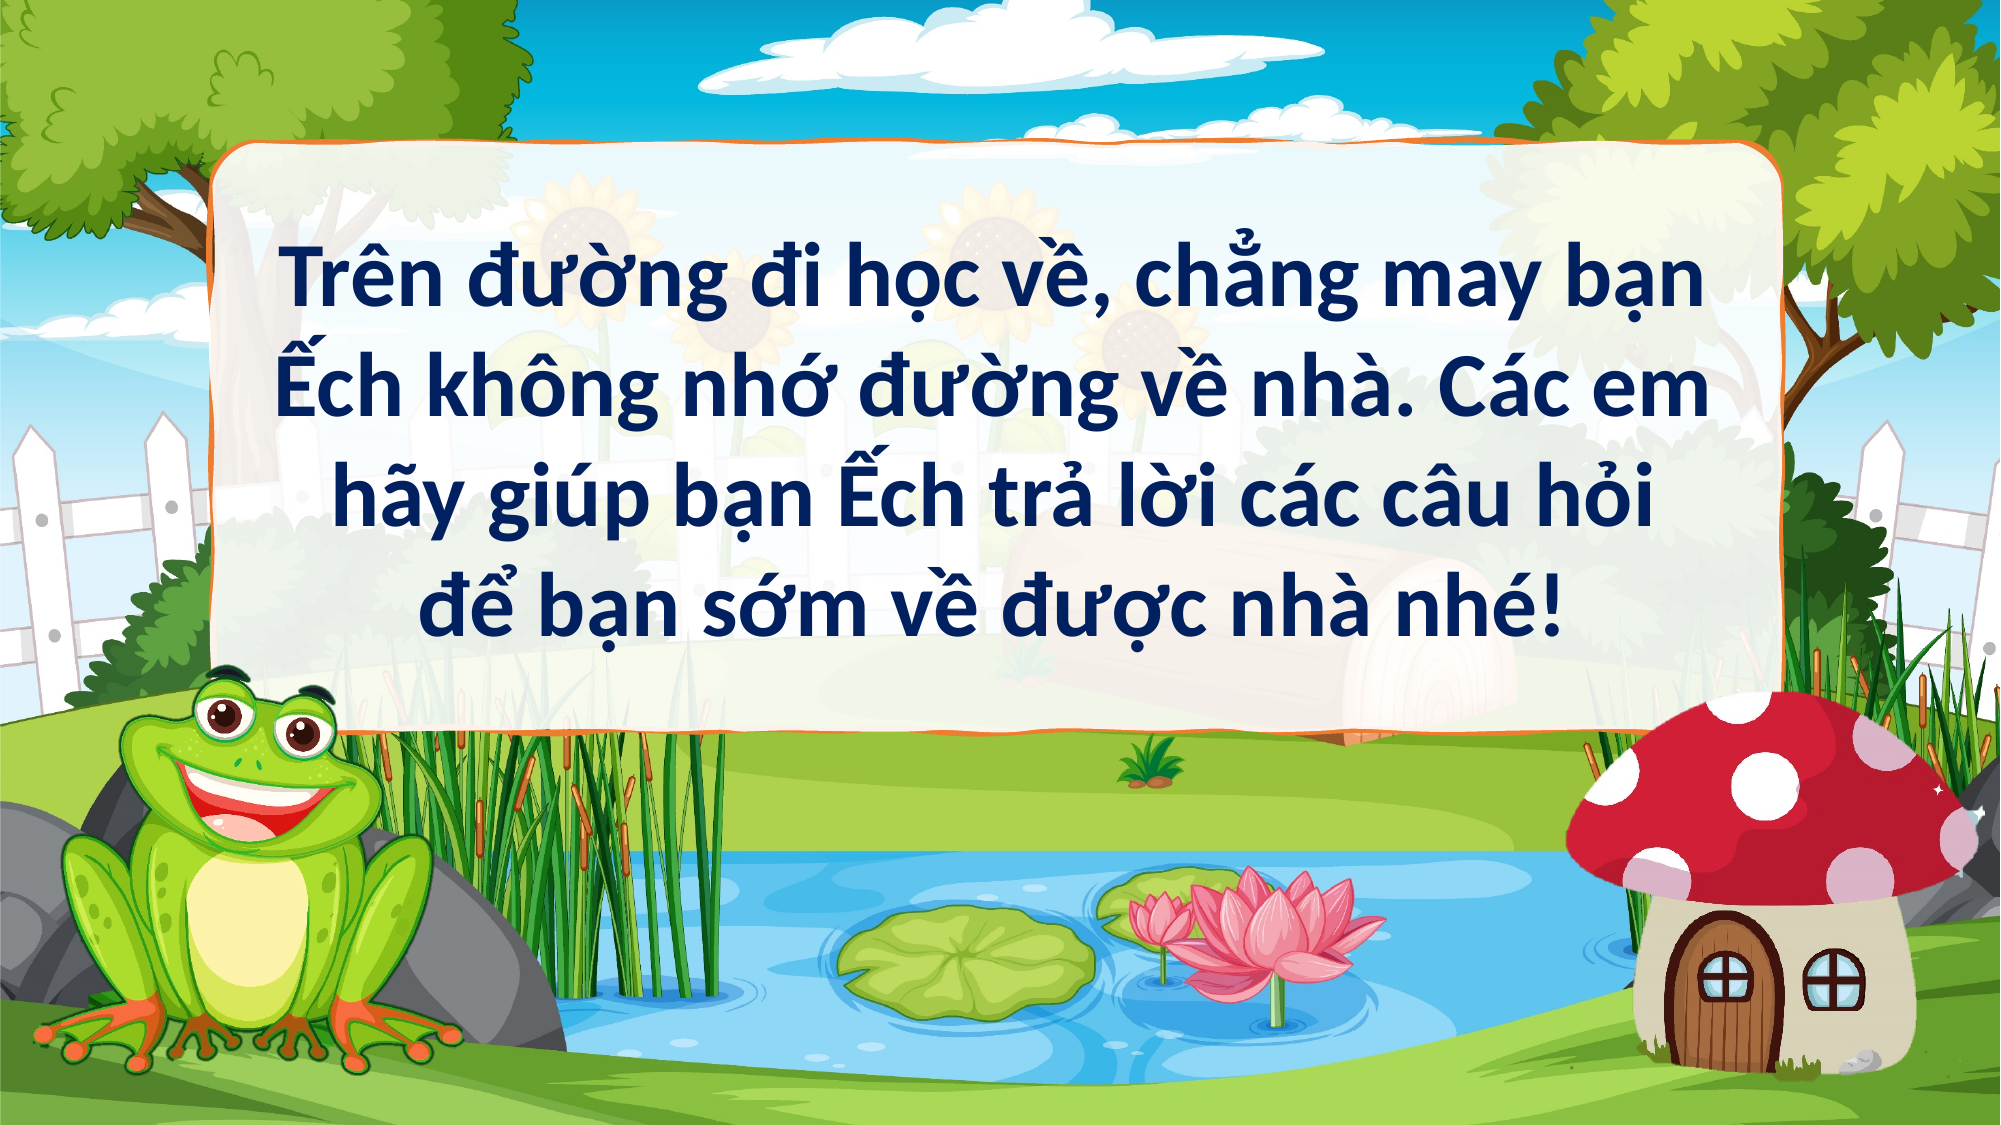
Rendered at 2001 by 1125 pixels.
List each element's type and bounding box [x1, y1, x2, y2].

picture [0, 0, 2001, 1125]
text_box [212, 142, 1782, 731]
